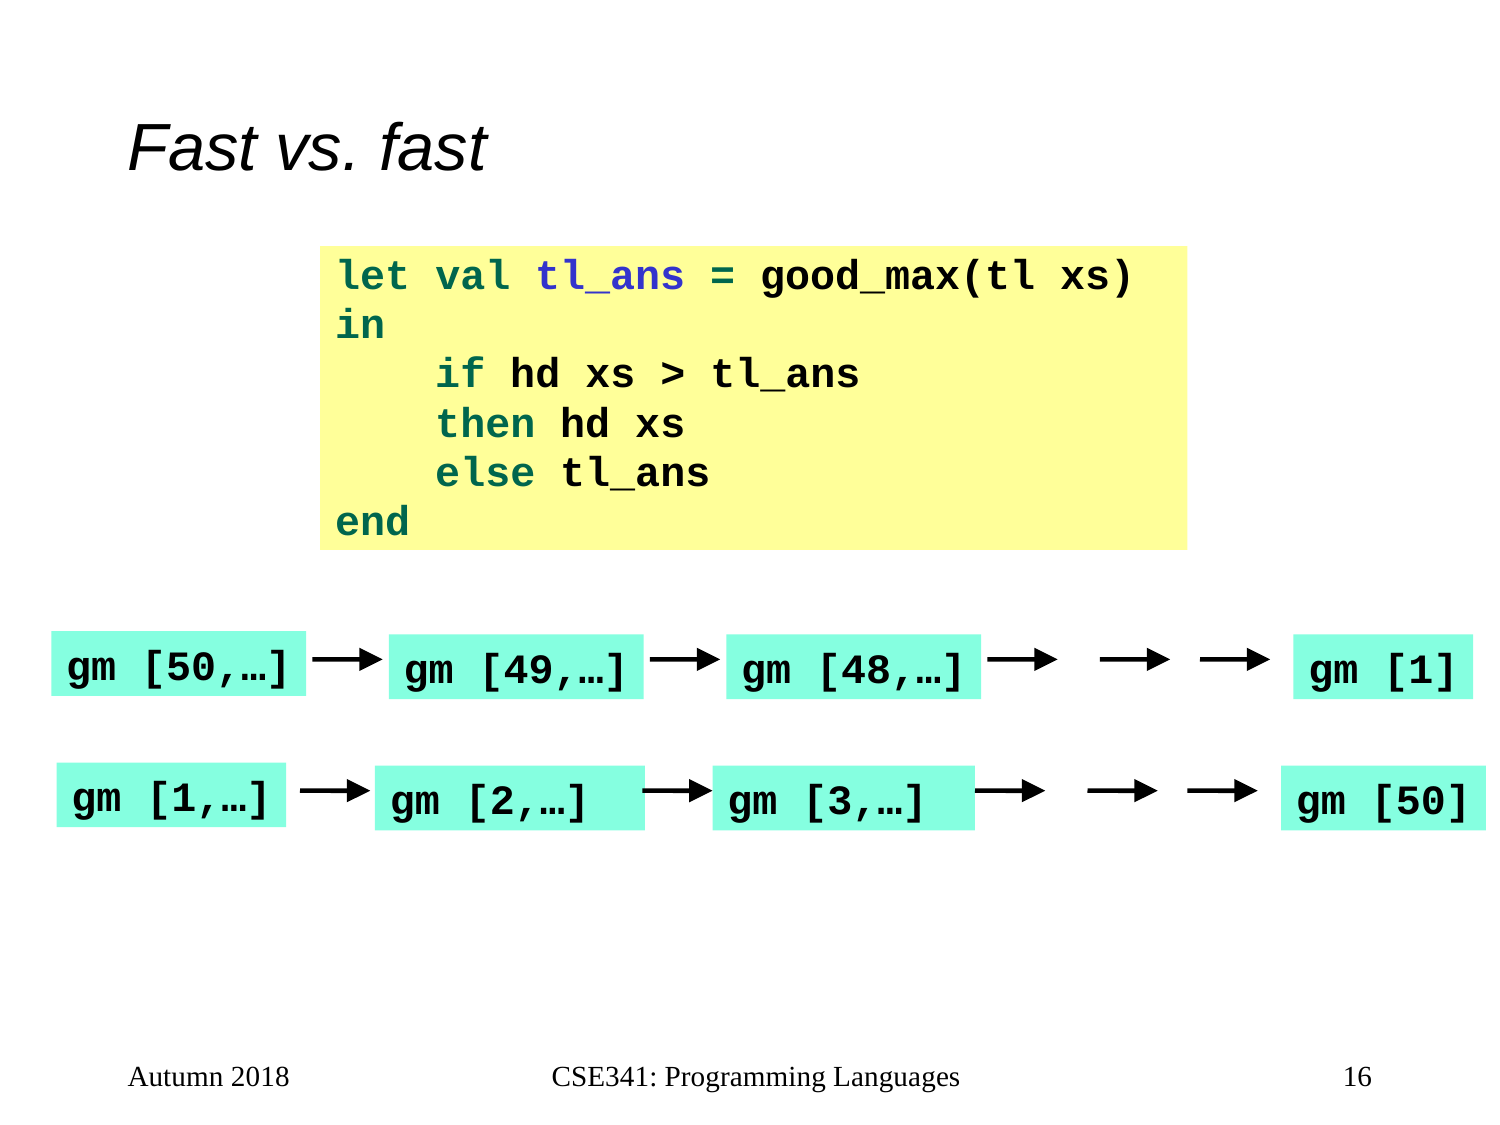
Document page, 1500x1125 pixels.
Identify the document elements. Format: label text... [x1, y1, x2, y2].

text_box gm [2,…] [374, 765, 645, 831]
text_box [987, 649, 1058, 670]
slide_number 16 [1074, 1049, 1388, 1125]
text_box [649, 649, 721, 670]
text_box gm [48,…] [726, 634, 982, 700]
text_box [1199, 649, 1271, 670]
text_box [1087, 780, 1158, 802]
slide_number Autumn 2018 [112, 1049, 426, 1125]
text_box [1187, 780, 1258, 802]
text_box [642, 780, 712, 802]
text_box [1099, 649, 1171, 670]
text_box gm [3,…] [712, 765, 975, 831]
text_box let val tl_ans = good_max(tl xs) in if hd xs > tl_ans then hd xs else tl_ans end [320, 246, 1188, 550]
text_box [974, 780, 1046, 802]
title Fast vs. fast [112, 49, 1388, 238]
text_box gm [50] [1281, 765, 1486, 831]
footer CSE341: Programming Languages [474, 1049, 1038, 1125]
text_box gm [49,…] [388, 634, 644, 700]
text_box gm [50,…] [51, 631, 307, 696]
text_box gm [1,…] [56, 762, 287, 828]
text_box gm [1] [1293, 634, 1474, 700]
text_box [299, 780, 371, 802]
text_box [312, 649, 383, 670]
